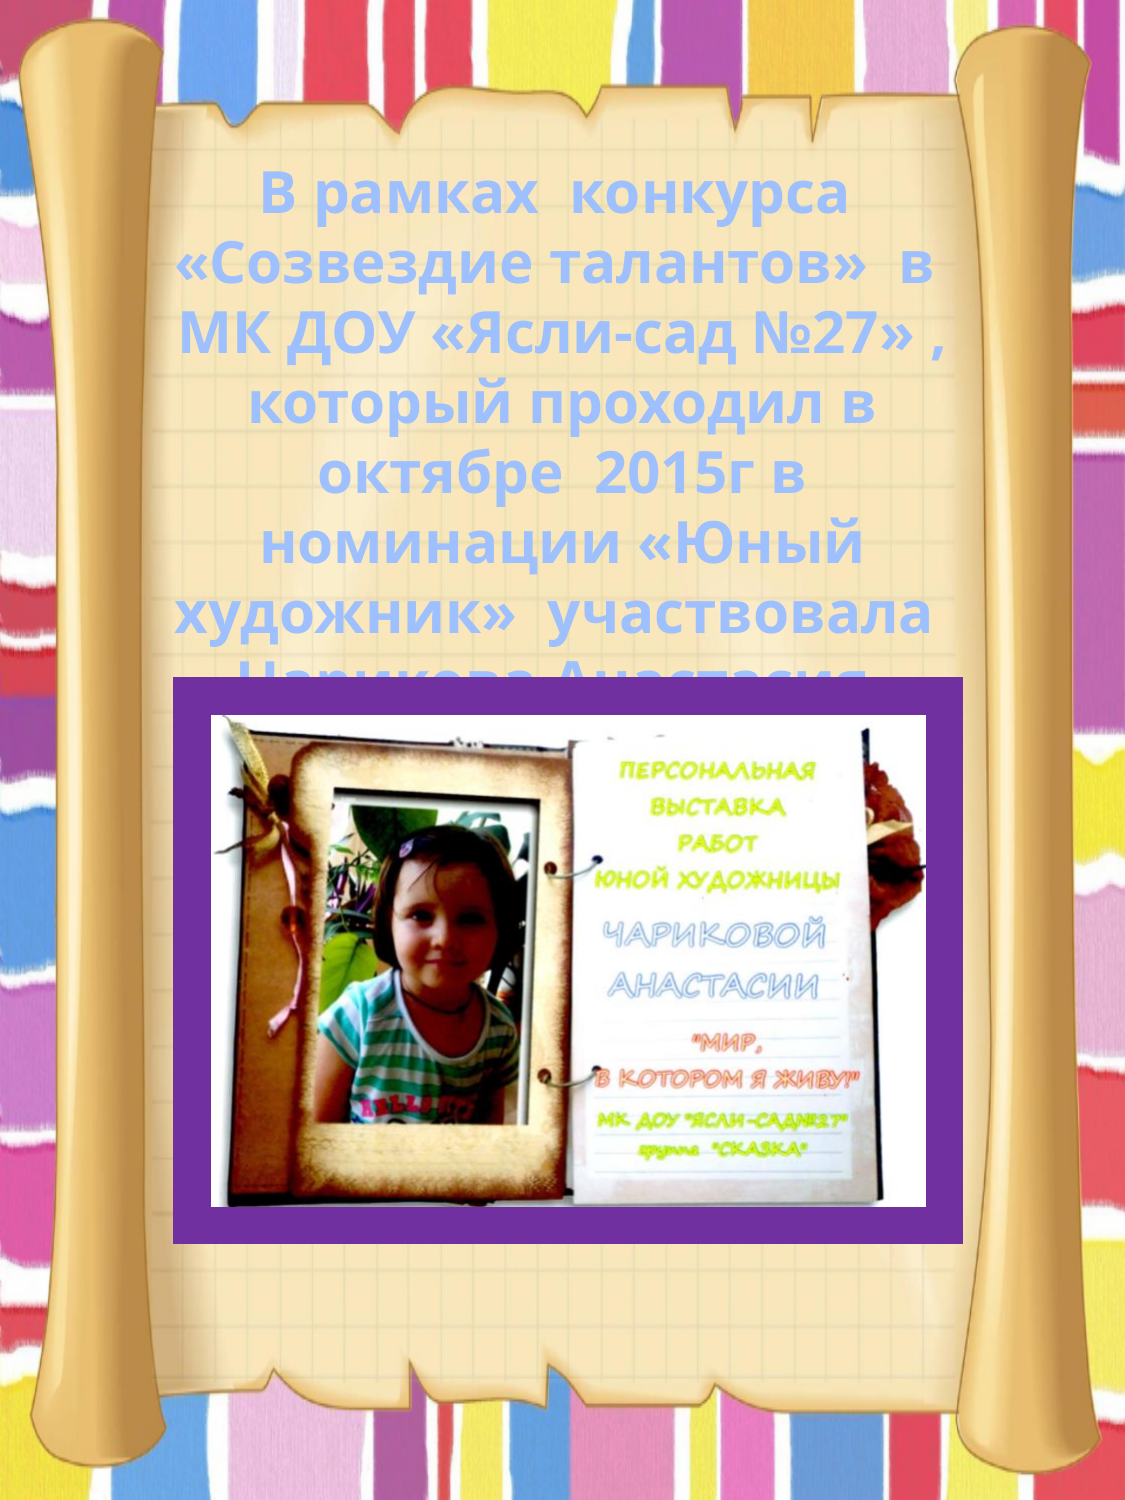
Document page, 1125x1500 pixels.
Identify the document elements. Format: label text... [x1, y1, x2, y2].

text_box В рамках конкурса «Созвездие талантов» в МК ДОУ «Ясли-сад №27» , который проходил в октябре 2015г в номинации «Юный художник» участвовала Чарикова Анастасия, 4года , воспитанница группы «СКАЗКА» [143, 147, 982, 863]
picture [0, 0, 1125, 1500]
